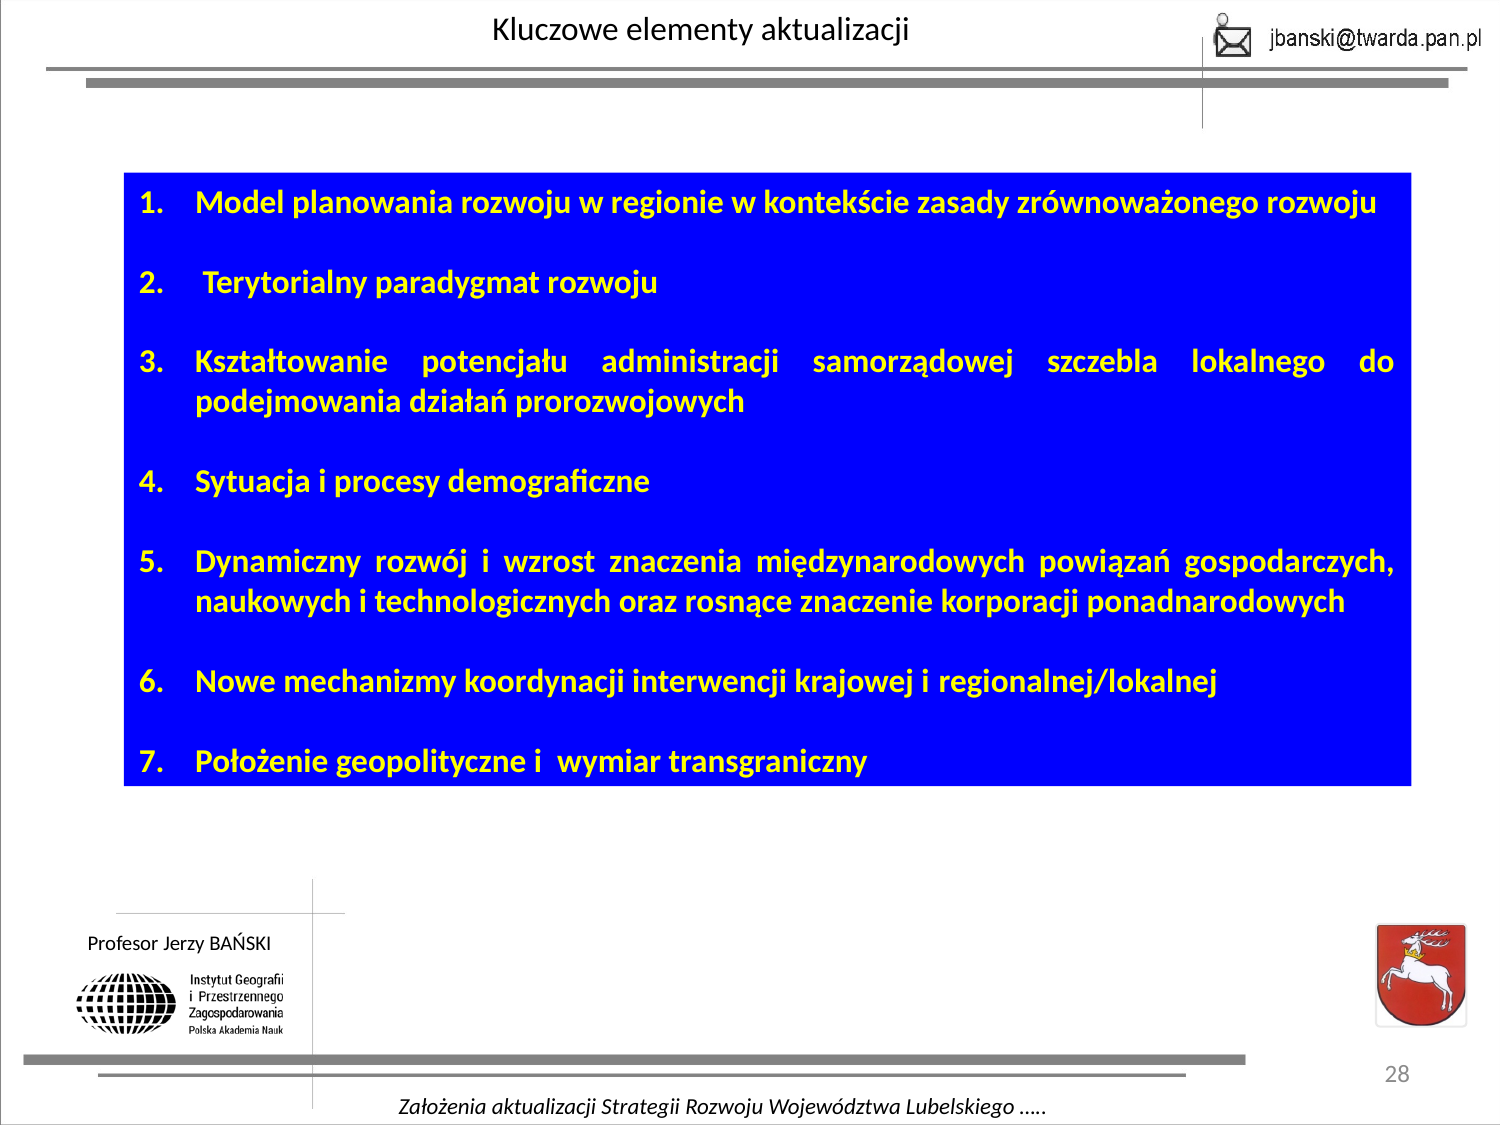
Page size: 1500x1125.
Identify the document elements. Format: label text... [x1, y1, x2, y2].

picture [0, 0, 1500, 1125]
text_box Profesor Jerzy BAŃSKI [72, 921, 287, 962]
text_box Kluczowe elementy aktualizacji [477, 0, 969, 55]
text_box Model planowania rozwoju w regionie w kontekście zasady zrównoważonego rozwoju Terytorialny paradygmat rozwoju Kształtowanie potencjału administracji samorządowej szczebla lokalnego do podejmowania działań prorozwojowych Sytuacja i procesy demograficzne Dynamiczny rozwój i wzrost znaczenia międzynarodowych powiązań gospodarczych, naukowych i technologicznych oraz rosnące znaczenie korporacji ponadnarodowych Nowe mechanizmy koordynacji interwencji krajowej i regionalnej/lokalnej Położenie geopolityczne i wymiar transgraniczny [123, 172, 1412, 787]
slide_number 28 [1074, 1042, 1425, 1103]
text_box Założenia aktualizacji Strategii Rozwoju Województwa Lubelskiego ….. [348, 1079, 1099, 1125]
